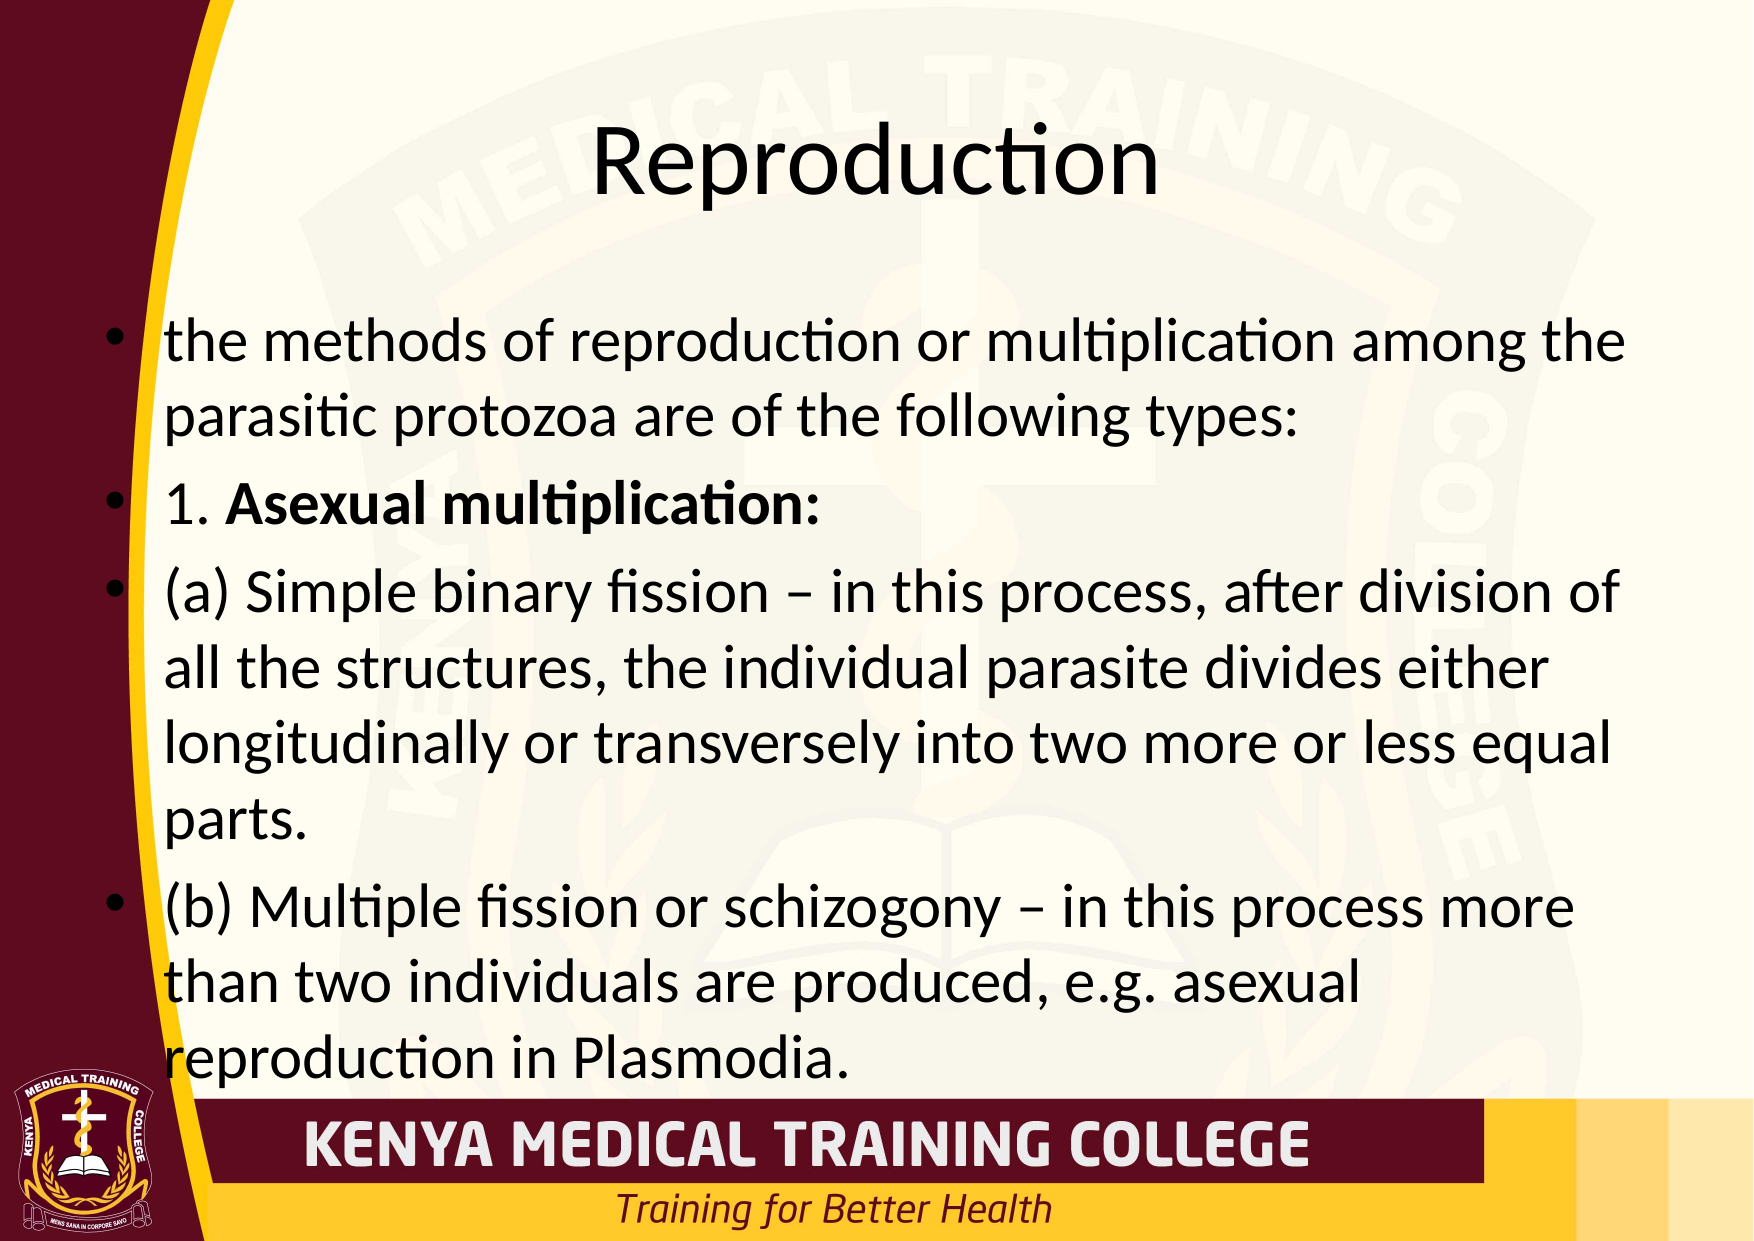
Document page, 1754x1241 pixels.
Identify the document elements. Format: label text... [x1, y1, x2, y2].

title Reproduction [87, 49, 1666, 257]
picture [0, 0, 1754, 1241]
list the methods of reproduction or multiplication among the parasitic protozoa are of the following types: 1. Asexual multiplication: (a) Simple binary fission – in this process, after division of all the structures, the individual parasite divides either longitudinally or transversely into two more or less equal parts. (b) Multiple fission or schizogony – in this process more than two individuals are produced, e.g. asexual reproduction in Plasmodia. [87, 289, 1666, 1109]
